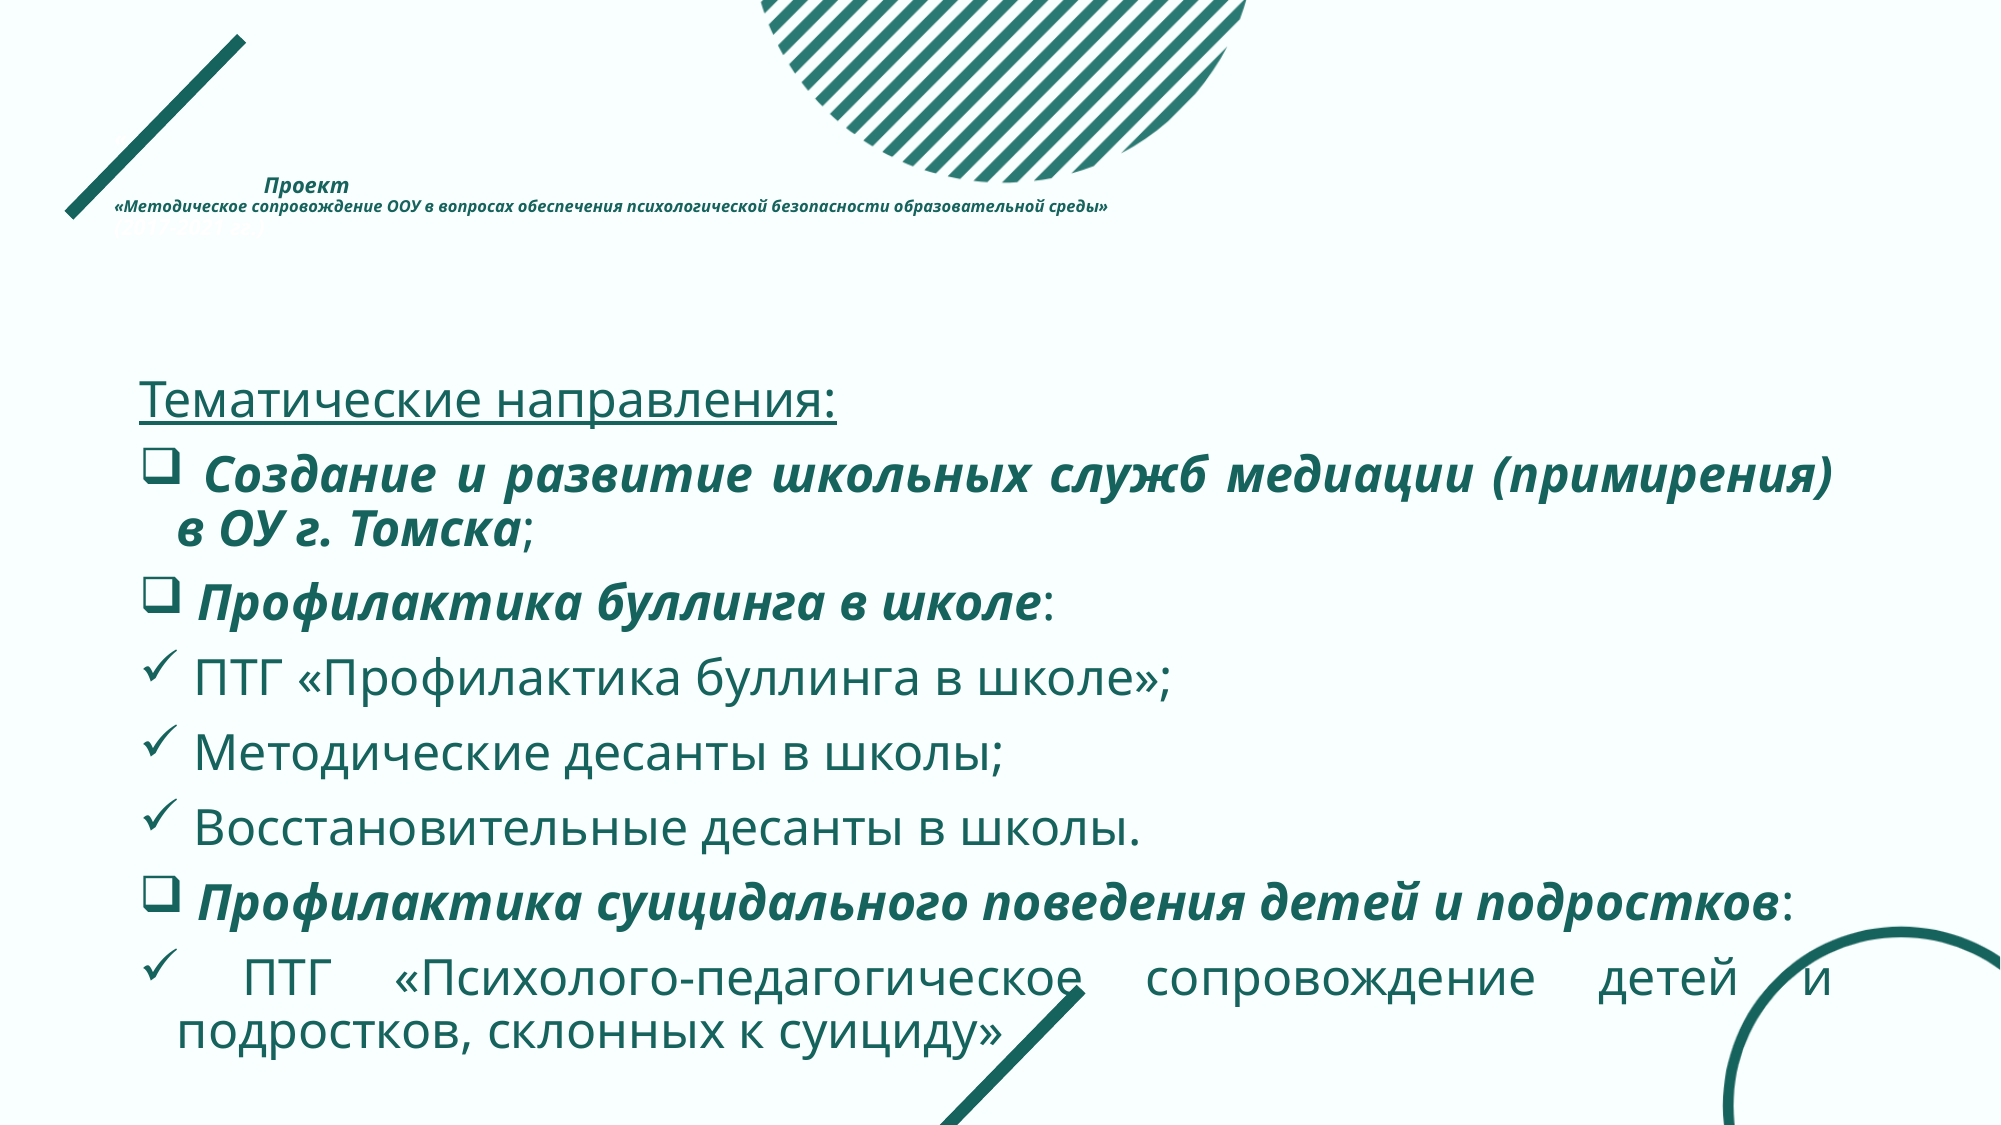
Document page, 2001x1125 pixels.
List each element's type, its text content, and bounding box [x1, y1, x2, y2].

picture [0, 0, 2001, 1125]
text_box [68, 38, 242, 216]
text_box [908, 988, 1082, 1125]
list Тематические направления: Создание и развитие школьных служб медиации (примирения) в ОУ г. Томска; Профилактика буллинга в школе: ПТГ «Профилактика буллинга в школе»; Методические десанты в школы; Восстановительные десанты в школы. Профилактика суицидального поведения детей и подростков: ПТГ «Психолого-педагогическое сопровождение детей и подростков, склонных к суициду» [124, 366, 1850, 1097]
title « Проект «Методическое сопровождение ООУ в вопросах обеспечения психологической безопасности образовательной среды» (2017-2021 гг.) [99, 95, 1894, 297]
